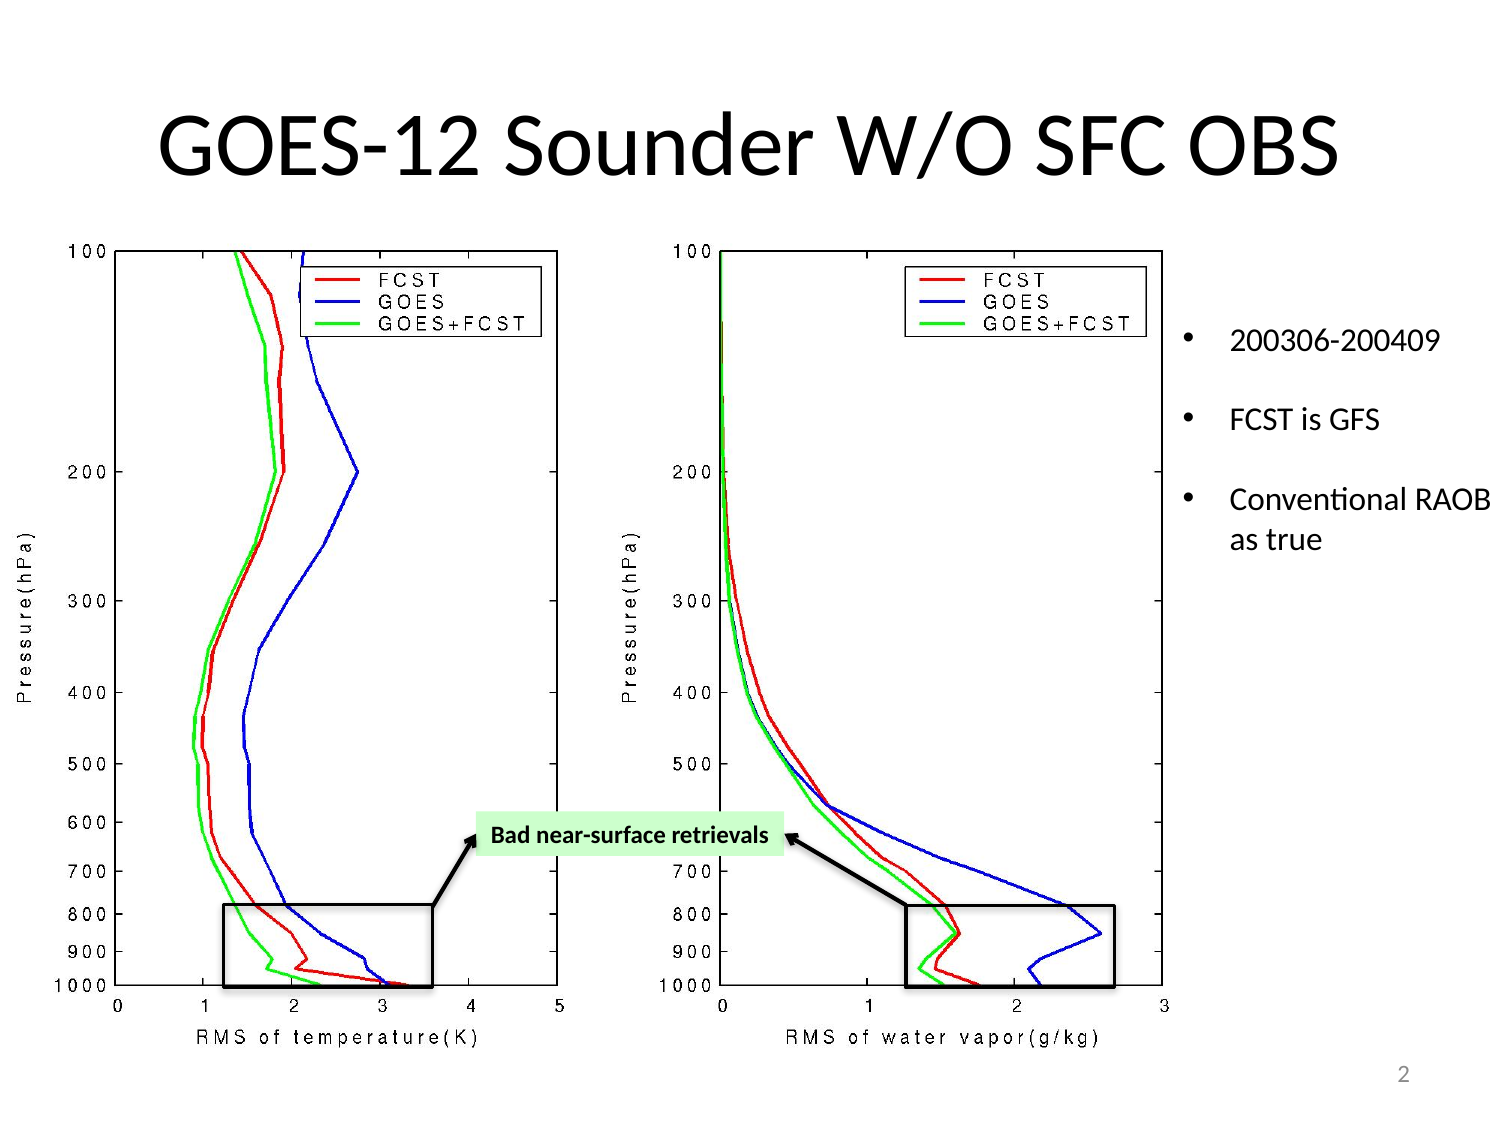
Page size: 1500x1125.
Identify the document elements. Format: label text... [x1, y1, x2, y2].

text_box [786, 833, 907, 906]
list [0, 205, 1186, 1074]
title GOES-12 Sounder W/O SFC OBS [75, 45, 1425, 233]
text_box 200306-200409 FCST is GFS Conventional RAOB as true [1190, 310, 1500, 645]
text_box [432, 833, 475, 908]
slide_number 2 [1074, 1042, 1425, 1103]
